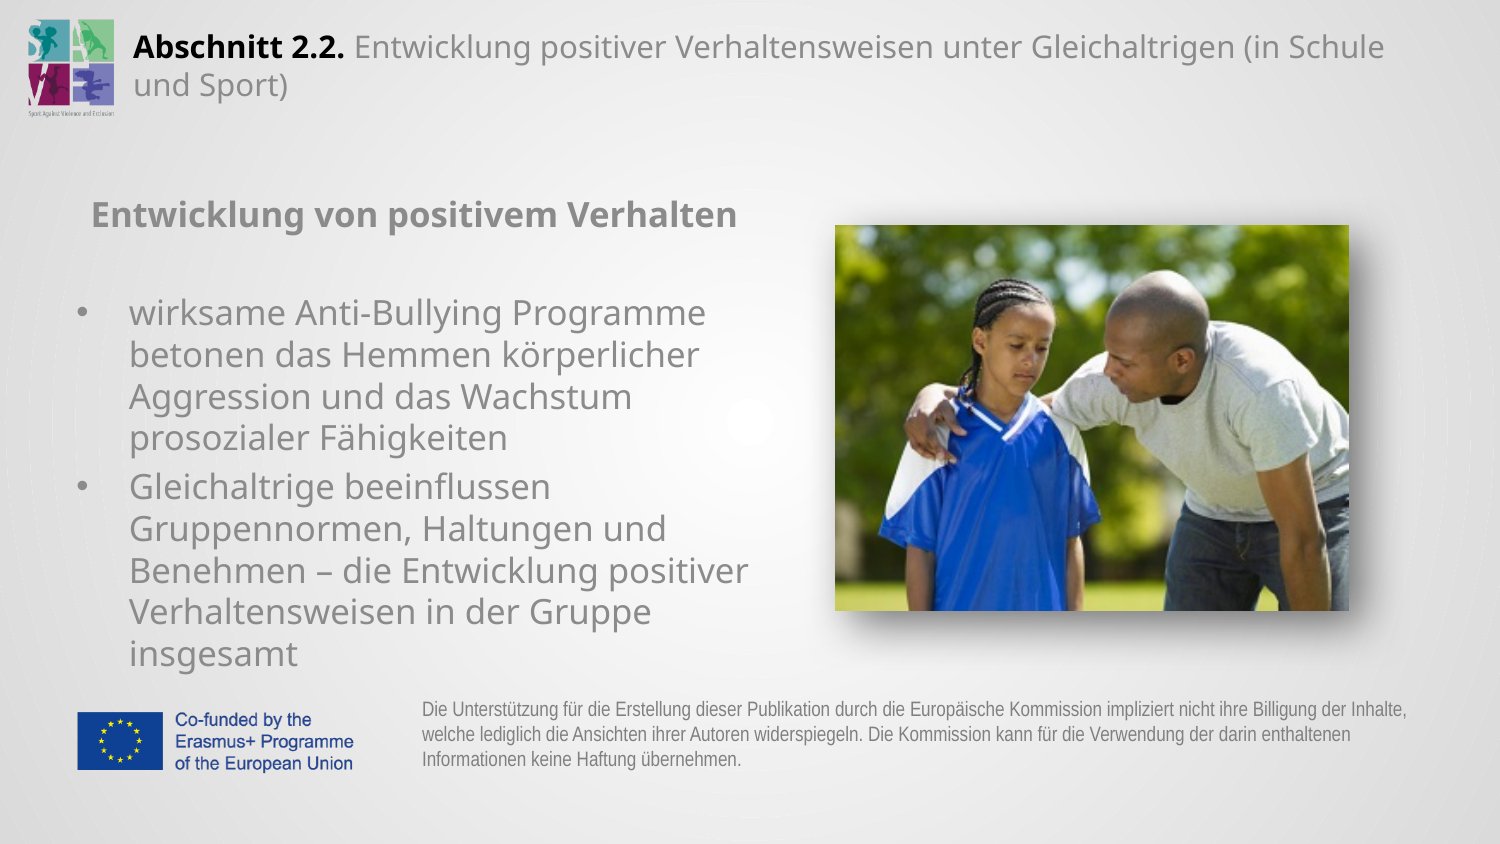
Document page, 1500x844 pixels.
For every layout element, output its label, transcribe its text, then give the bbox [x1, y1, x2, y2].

text_box Abschnitt 2.2. Entwicklung positiver Verhaltensweisen unter Gleichaltrigen (in Schule und Sport) [118, 20, 1435, 127]
text_box Die Unterstützung für die Erstellung dieser Publikation durch die Europäische Kommission impliziert nicht ihre Billigung der Inhalte, welche lediglich die Ansichten ihrer Autoren widerspiegeln. Die Kommission kann für die Verwendung der darin enthaltenen Informationen keine Haftung übernehmen. [407, 688, 1447, 778]
picture [61, 695, 375, 786]
picture [834, 225, 1349, 612]
text_box Entwicklung von positivem Verhalten wirksame Anti-Bullying Programme betonen das Hemmen körperlicher Aggression und das Wachstum prosozialer Fähigkeiten Gleichaltrige beeinflussen Gruppennormen, Haltungen und Benehmen – die Entwicklung positiver Verhaltensweisen in der Gruppe insgesamt [61, 185, 767, 688]
picture [0, 0, 142, 142]
